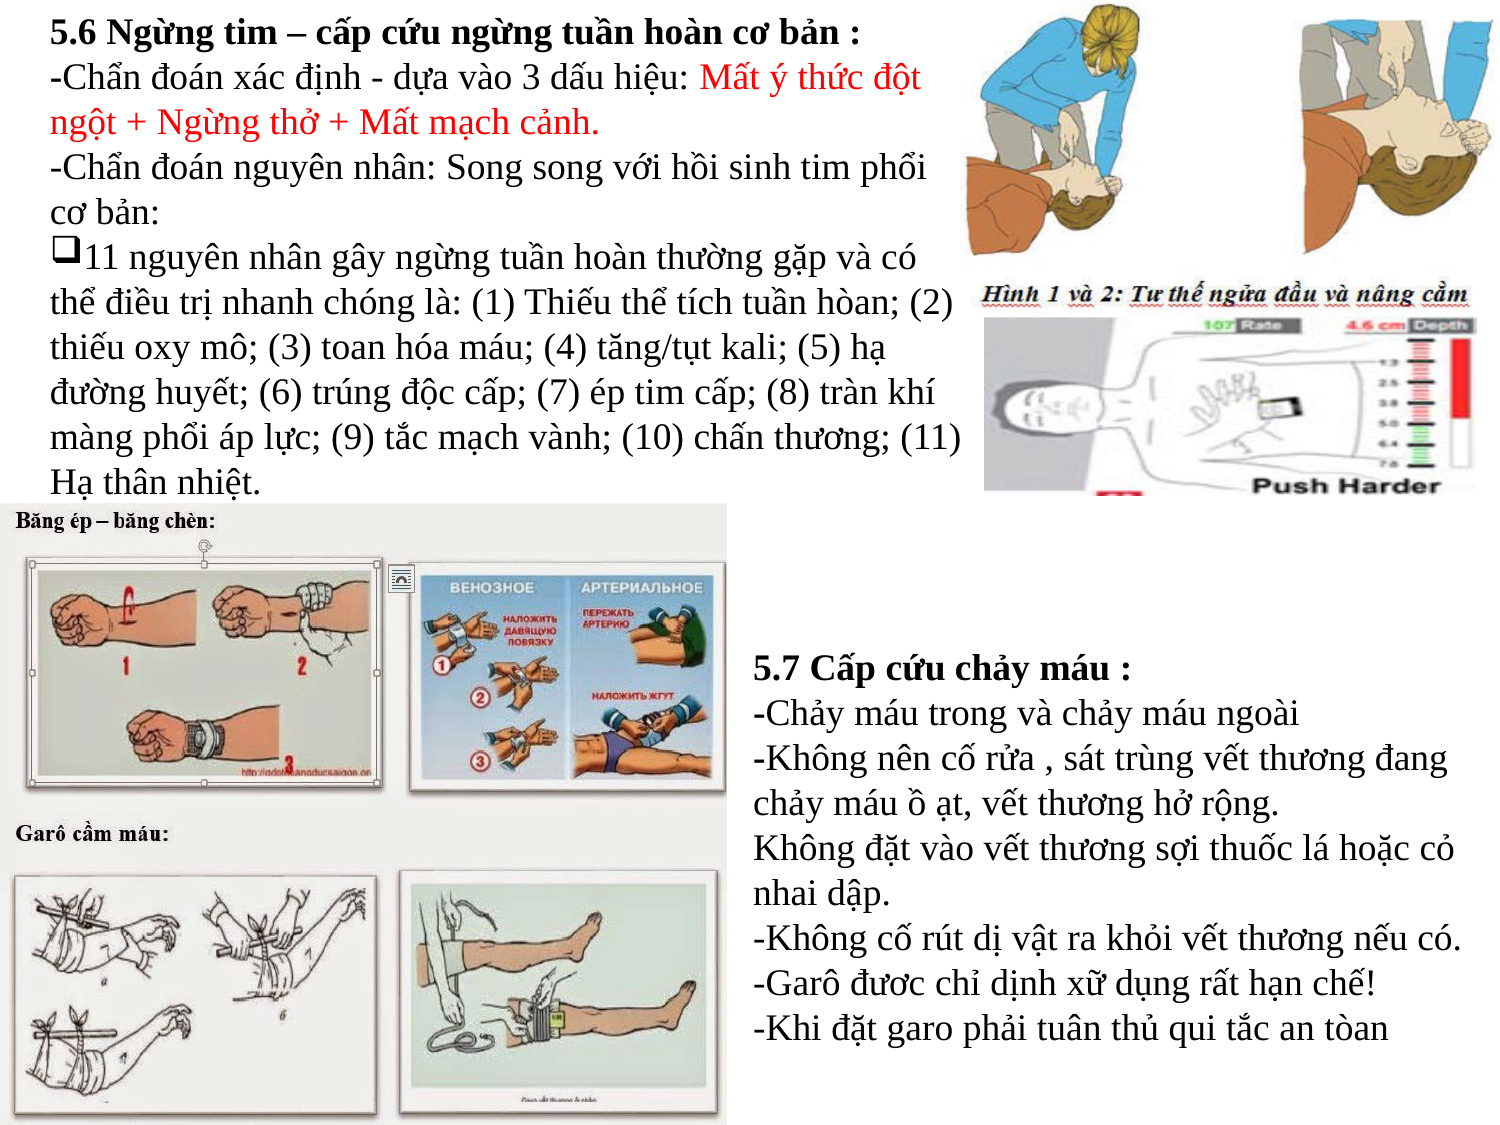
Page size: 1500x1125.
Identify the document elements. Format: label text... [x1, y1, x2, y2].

picture [0, 503, 727, 1125]
text_box 5.7 Cấp cứu chảy máu : -Chảy máu trong và chảy máu ngoài -Không nên cố rửa , sát trùng vết thương đang chảy máu ồ ạt, vết thương hở rộng. Không đặt vào vết thương sợi thuốc lá hoặc cỏ nhai dập. -Không cố rút dị vật ra khỏi vết thương nếu có. -Garô đươc chỉ dịnh xữ dụng rất hạn chế! -Khi đặt garo phải tuân thủ qui tắc an tòan [736, 654, 1500, 1125]
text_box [960, 0, 1500, 496]
text_box 5.6 Ngừng tim – cấp cứu ngừng tuần hoàn cơ bản : -Chẩn đoán xác định - dựa vào 3 dấu hiệu: Mất ý thức đột ngột + Ngừng thở + Mất mạch cảnh. -Chẩn đoán nguyên nhân: Song song với hồi sinh tim phổi cơ bản: 11 nguyên nhân gây ngừng tuần hoàn thường gặp và có thể điều trị nhanh chóng là: (1) Thiếu thể tích tuần hòan; (2) thiếu oxy mô; (3) toan hóa máu; (4) tăng/tụt kali; (5) hạ đường huyết; (6) trúng độc cấp; (7) ép tim cấp; (8) tràn khí màng phổi áp lực; (9) tắc mạch vành; (10) chấn thương; (11) Hạ thân nhiệt. [35, 0, 985, 825]
